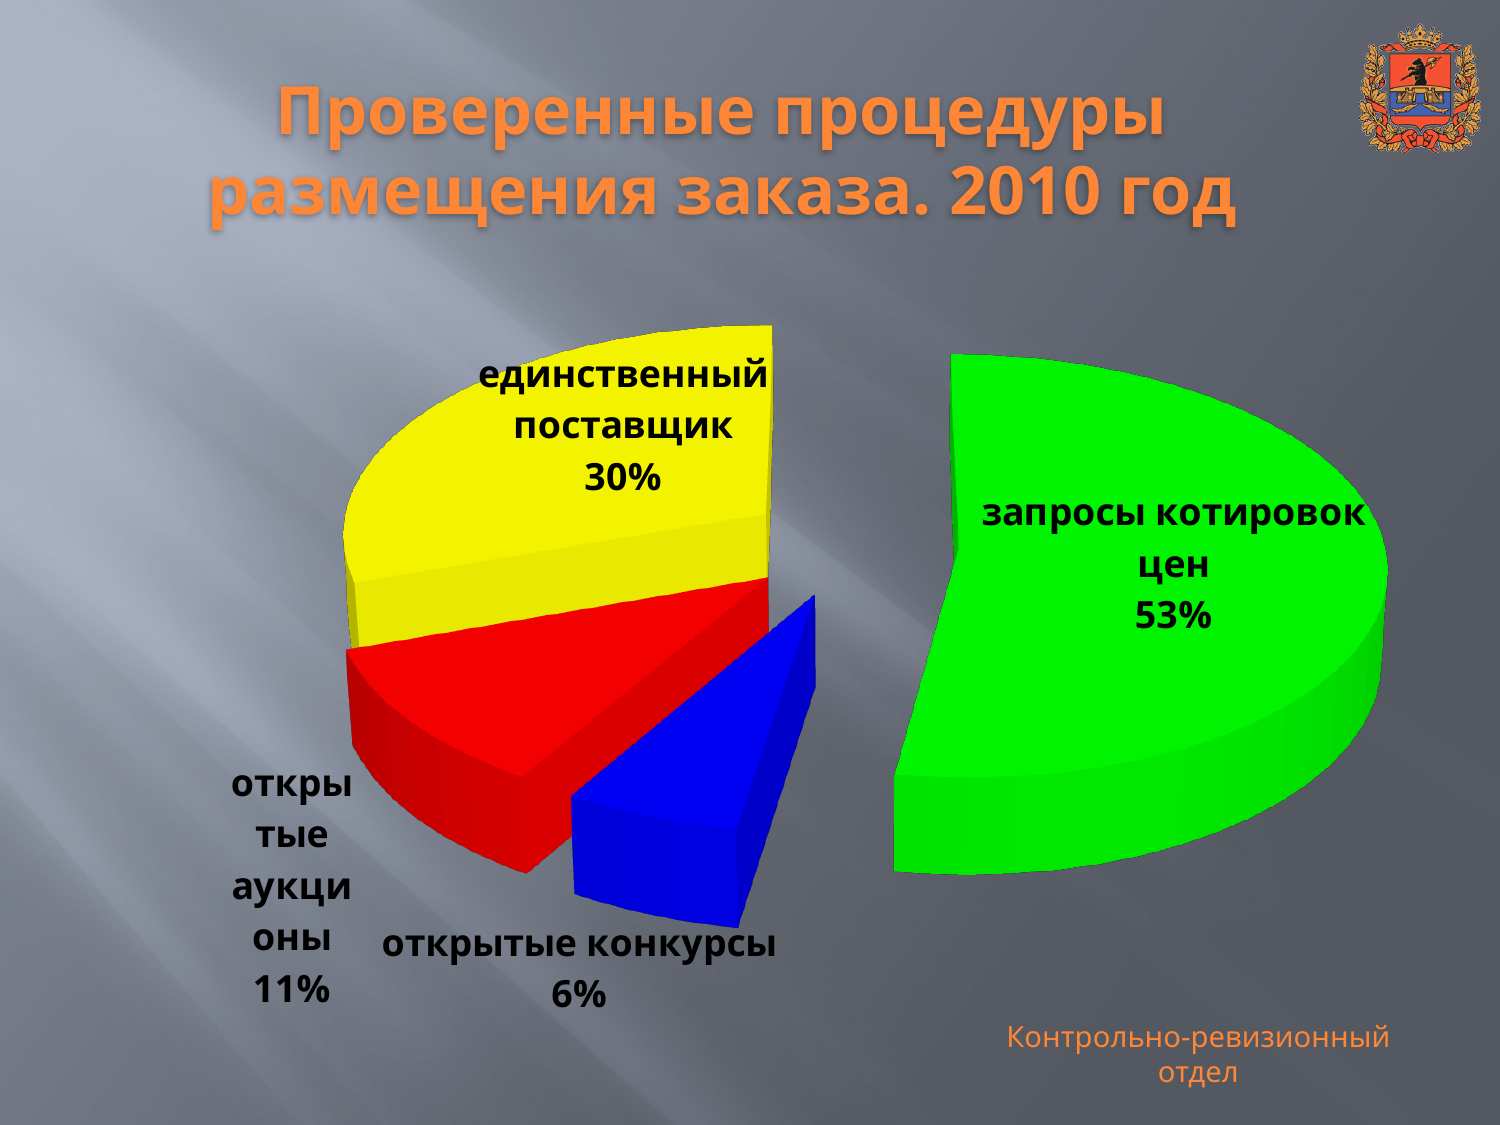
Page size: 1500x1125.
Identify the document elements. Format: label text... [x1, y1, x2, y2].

title Проверенные процедуры размещения заказа. 2010 год [46, 93, 1359, 105]
picture [1359, 23, 1481, 153]
chart [34, 105, 1477, 1125]
